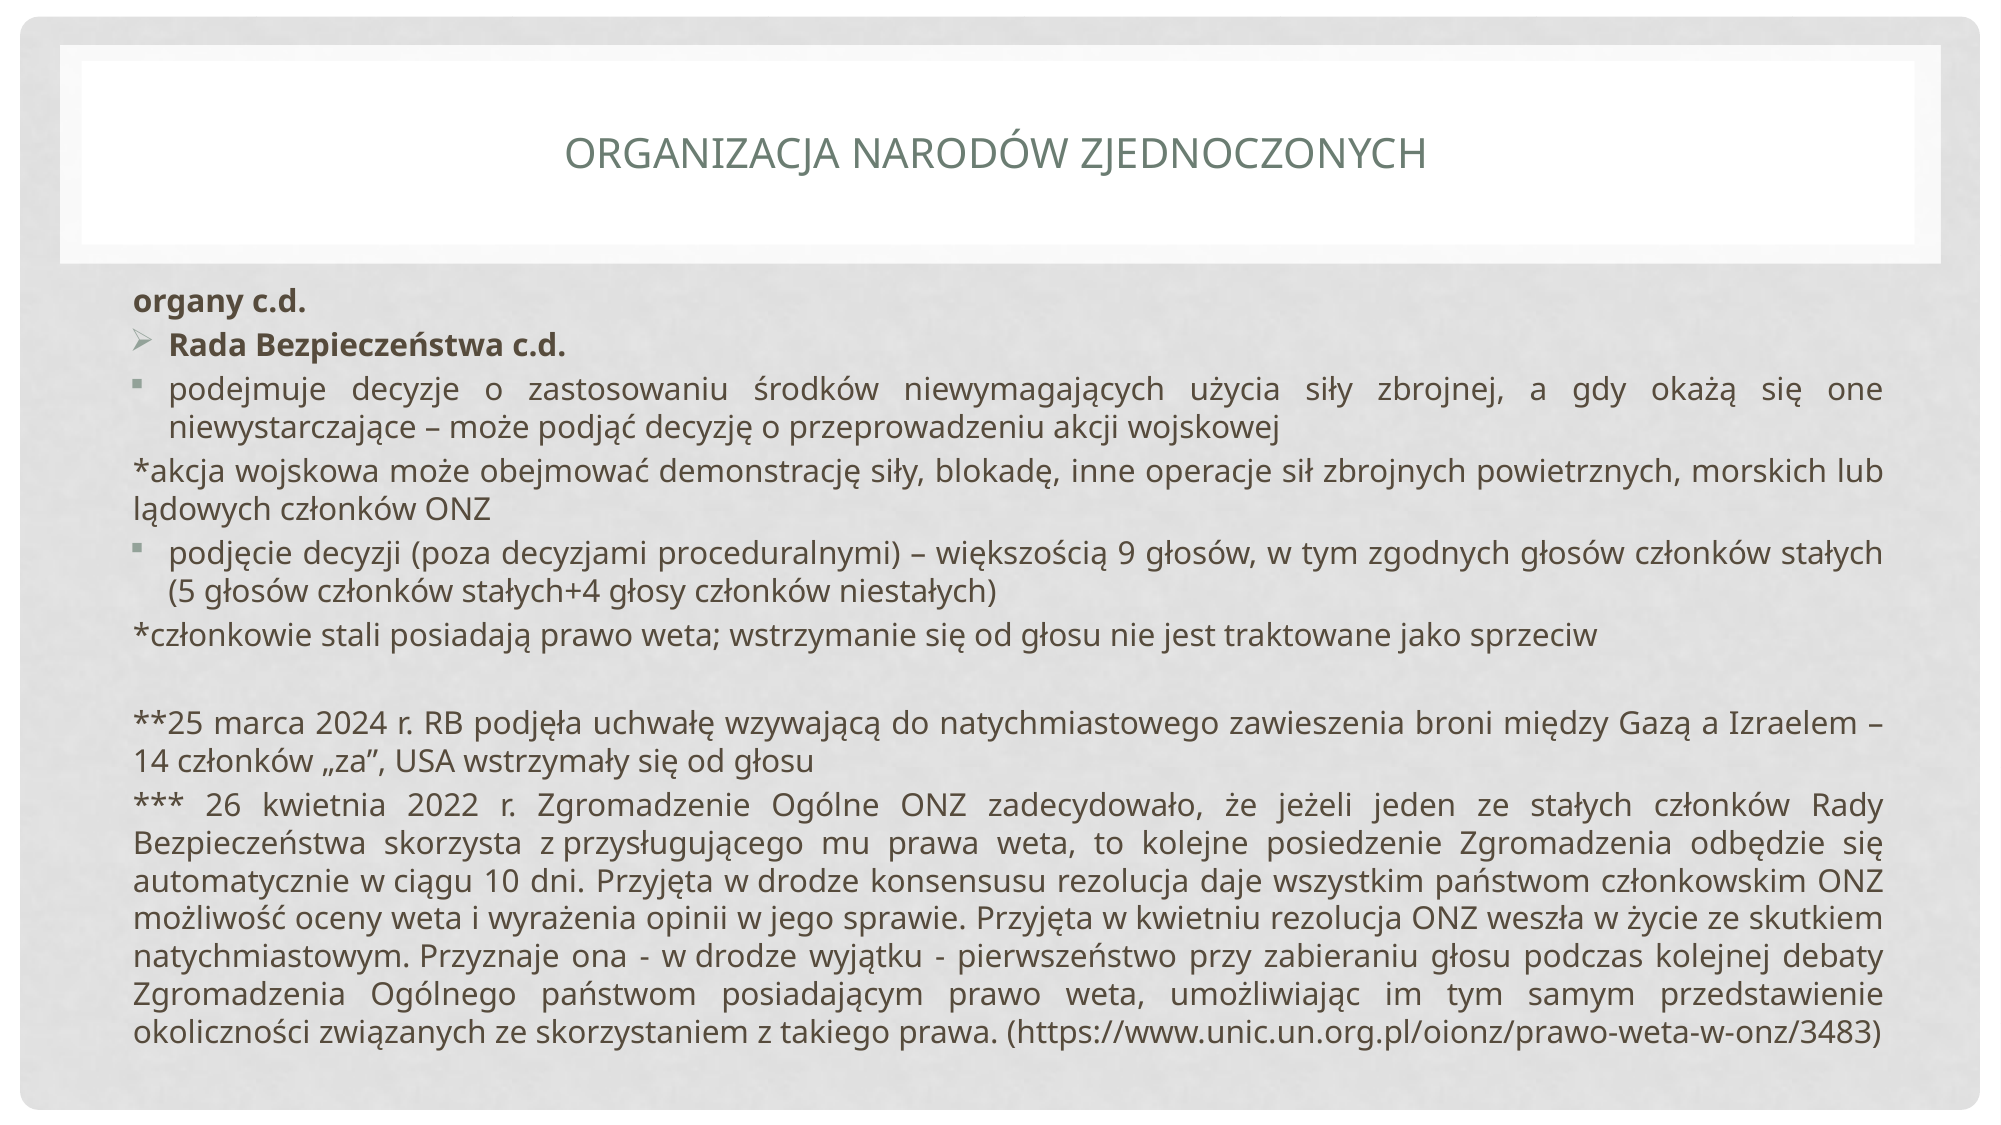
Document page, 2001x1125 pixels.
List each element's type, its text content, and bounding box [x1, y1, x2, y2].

title Organizacja Narodów Zjednoczonych [93, 66, 1900, 238]
list organy c.d. Rada Bezpieczeństwa c.d. podejmuje decyzje o zastosowaniu środków niewymagających użycia siły zbrojnej, a gdy okażą się one niewystarczające – może podjąć decyzję o przeprowadzeniu akcji wojskowej *akcja wojskowa może obejmować demonstrację siły, blokadę, inne operacje sił zbrojnych powietrznych, morskich lub lądowych członków ONZ podjęcie decyzji (poza decyzjami proceduralnymi) – większością 9 głosów, w tym zgodnych głosów członków stałych (5 głosów członków stałych+4 głosy członków niestałych) *członkowie stali posiadają prawo weta; wstrzymanie się od głosu nie jest traktowane jako sprzeciw **25 marca 2024 r. RB podjęła uchwałę wzywającą do natychmiastowego zawieszenia broni między Gazą a Izraelem – 14 członków „za”, USA wstrzymały się od głosu *** 26 kwietnia 2022 r. Zgromadzenie Ogólne ONZ zadecydowało, że jeżeli jeden ze stałych członków Rady Bezpieczeństwa skorzysta z przysługującego mu prawa weta, to kolejne posiedzenie Zgromadzenia odbędzie się automatycznie w ciągu 10 dni. Przyjęta w drodze konsensusu rezolucja daje wszystkim państwom członkowskim ONZ możliwość oceny weta i wyrażenia opinii w jego sprawie. Przyjęta w kwietniu rezolucja ONZ weszła w życie ze skutkiem natychmiastowym. Przyznaje ona - w drodze wyjątku - pierwszeństwo przy zabieraniu głosu podczas kolejnej debaty Zgromadzenia Ogólnego państwom posiadającym prawo weta, umożliwiając im tym samym przedstawienie okoliczności związanych ze skorzystaniem z takiego prawa. (https://www.unic.un.org.pl/oionz/prawo-weta-w-onz/3483) [99, 273, 1900, 1079]
